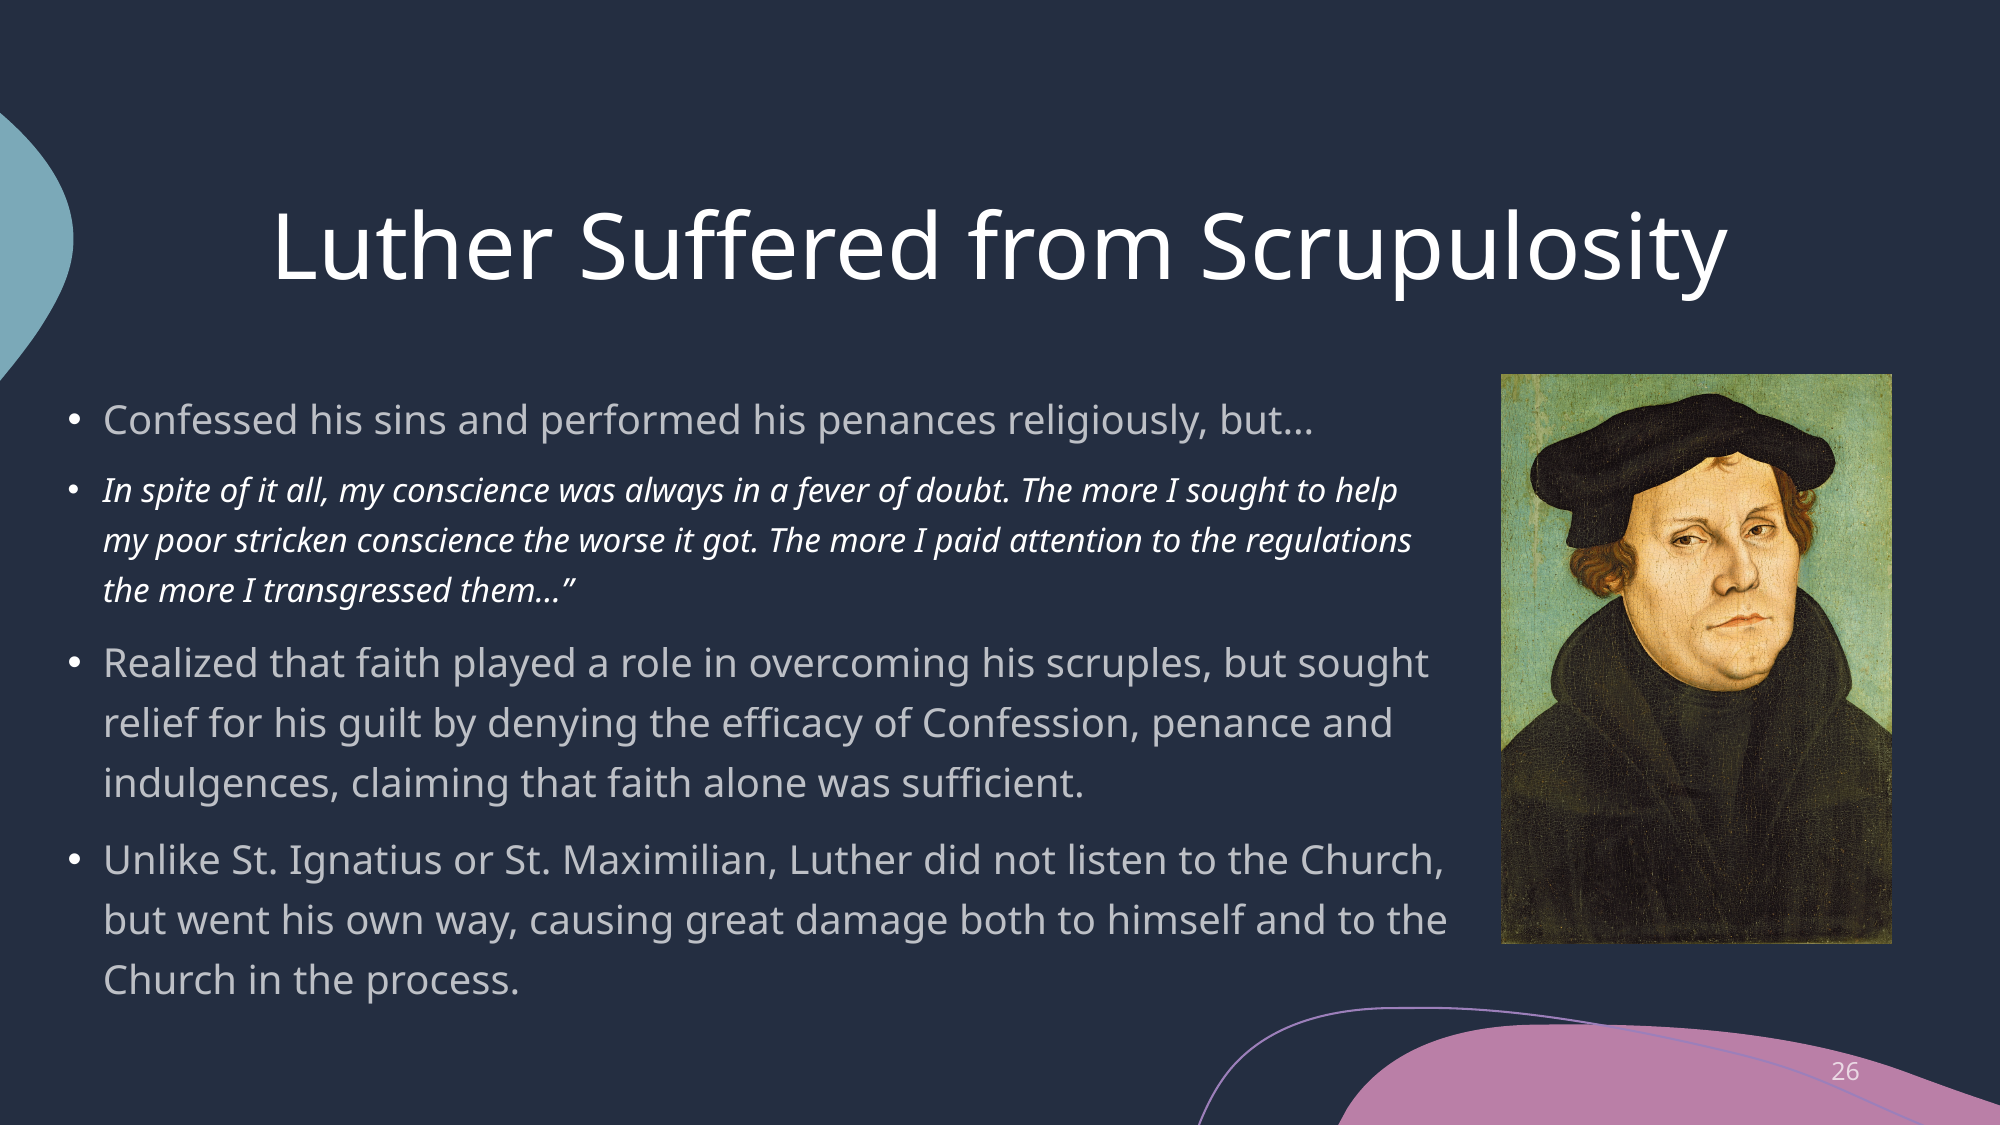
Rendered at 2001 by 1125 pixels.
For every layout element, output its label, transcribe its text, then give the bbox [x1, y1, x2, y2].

list Confessed his sins and performed his penances religiously, but… In spite of it all, my conscience was always in a fever of doubt. The more I sought to help my poor stricken conscience the worse it got. The more I paid attention to the regulations the more I transgressed them…” Realized that faith played a role in overcoming his scruples, but sought relief for his guilt by denying the efficacy of Confession, penance and indulgences, claiming that faith alone was sufficient. Unlike St. Ignatius or St. Maximilian, Luther did not listen to the Church, but went his own way, causing great damage both to himself and to the Church in the process. [52, 375, 1469, 1024]
title Luther Suffered from Scrupulosity [125, 125, 1875, 375]
slide_number 26 [1625, 1042, 1875, 1103]
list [1501, 374, 1892, 944]
